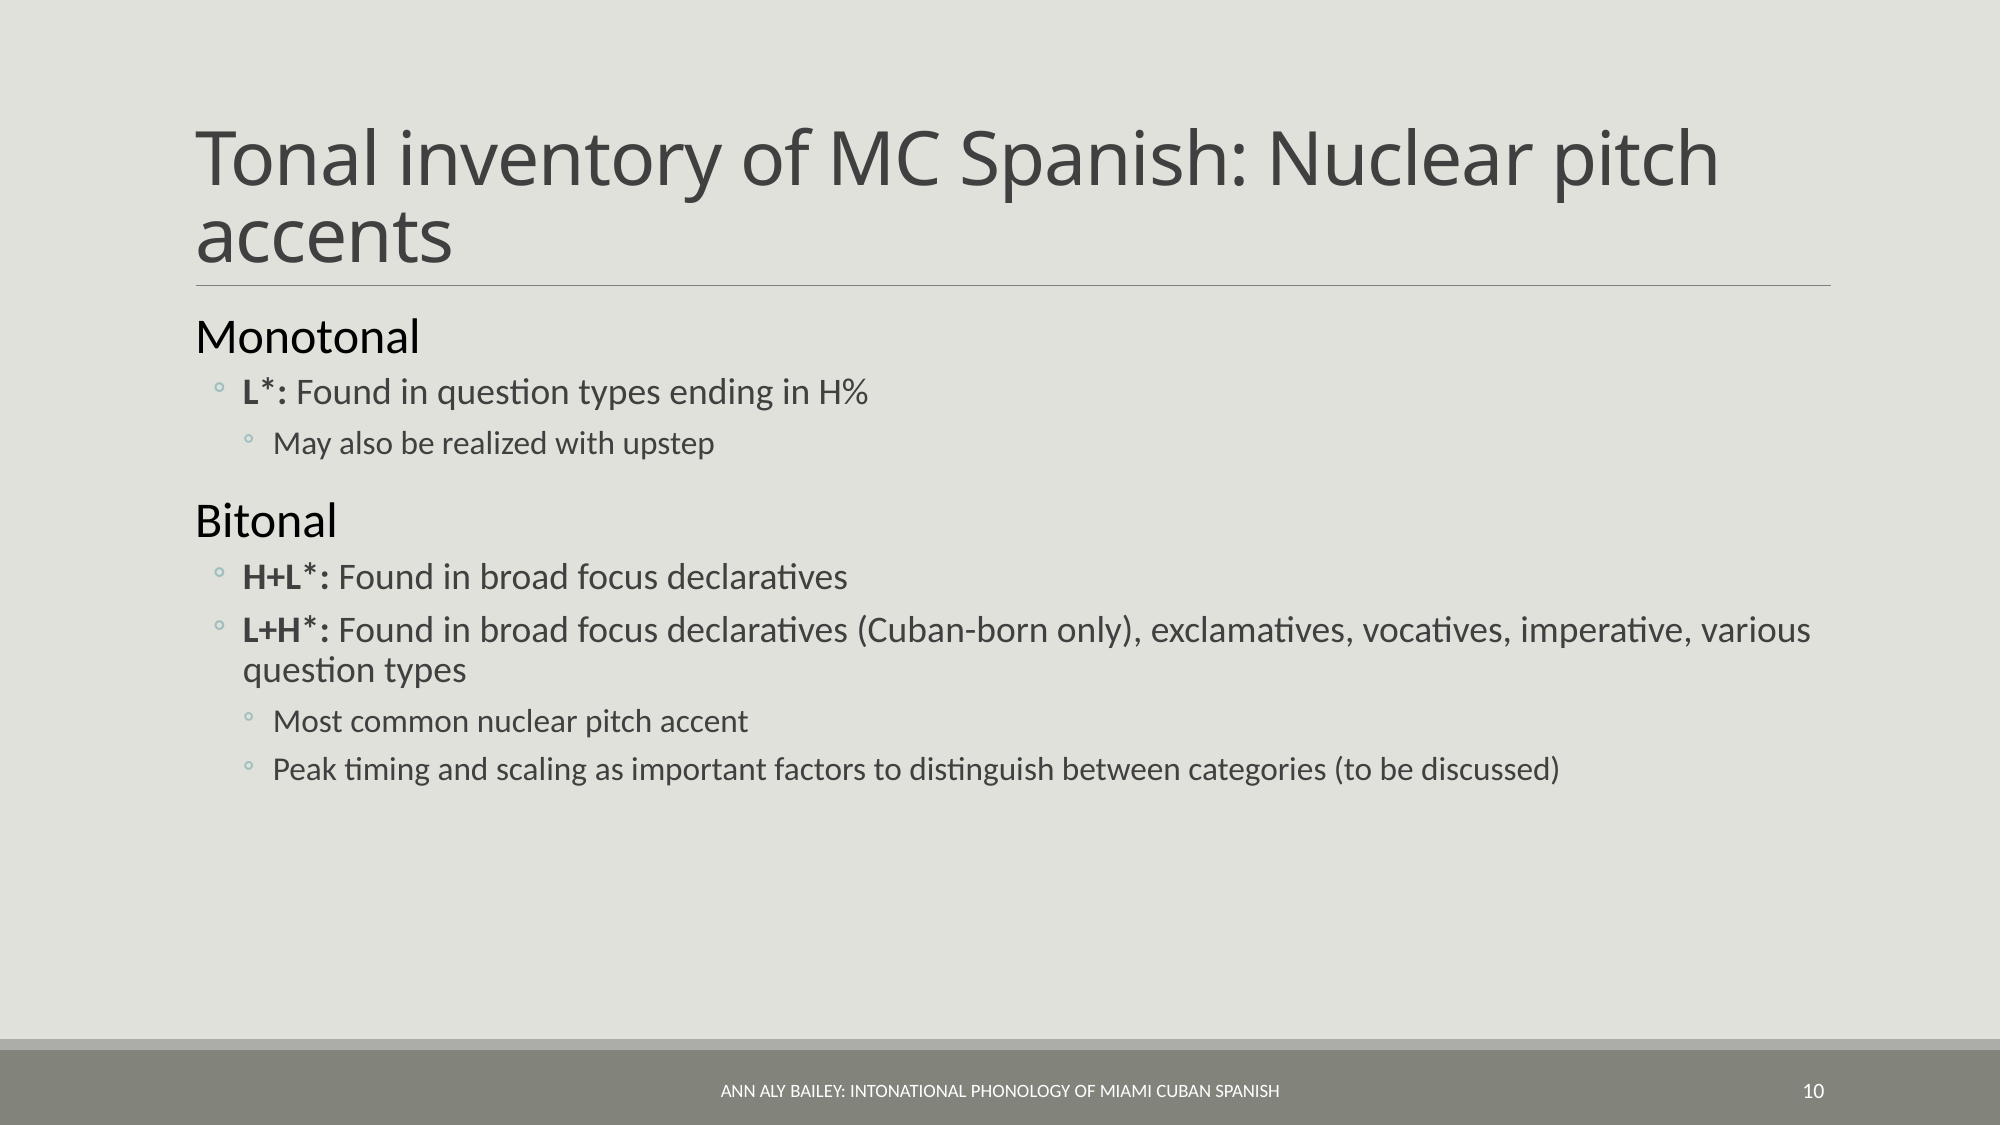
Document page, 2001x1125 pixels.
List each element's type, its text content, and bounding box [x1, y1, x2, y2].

list Monotonal L*: Found in question types ending in H% May also be realized with upstep Bitonal H+L*: Found in broad focus declaratives L+H*: Found in broad focus declaratives (Cuban-born only), exclamatives, vocatives, imperative, various question types Most common nuclear pitch accent Peak timing and scaling as important factors to distinguish between categories (to be discussed) [180, 302, 1830, 963]
slide_number 10 [1624, 1059, 1840, 1120]
title Tonal inventory of MC Spanish: Nuclear pitch accents [180, 47, 1830, 285]
footer Ann Aly Bailey: Intonational Phonology of Miami Cuban Spanish [604, 1059, 1396, 1120]
